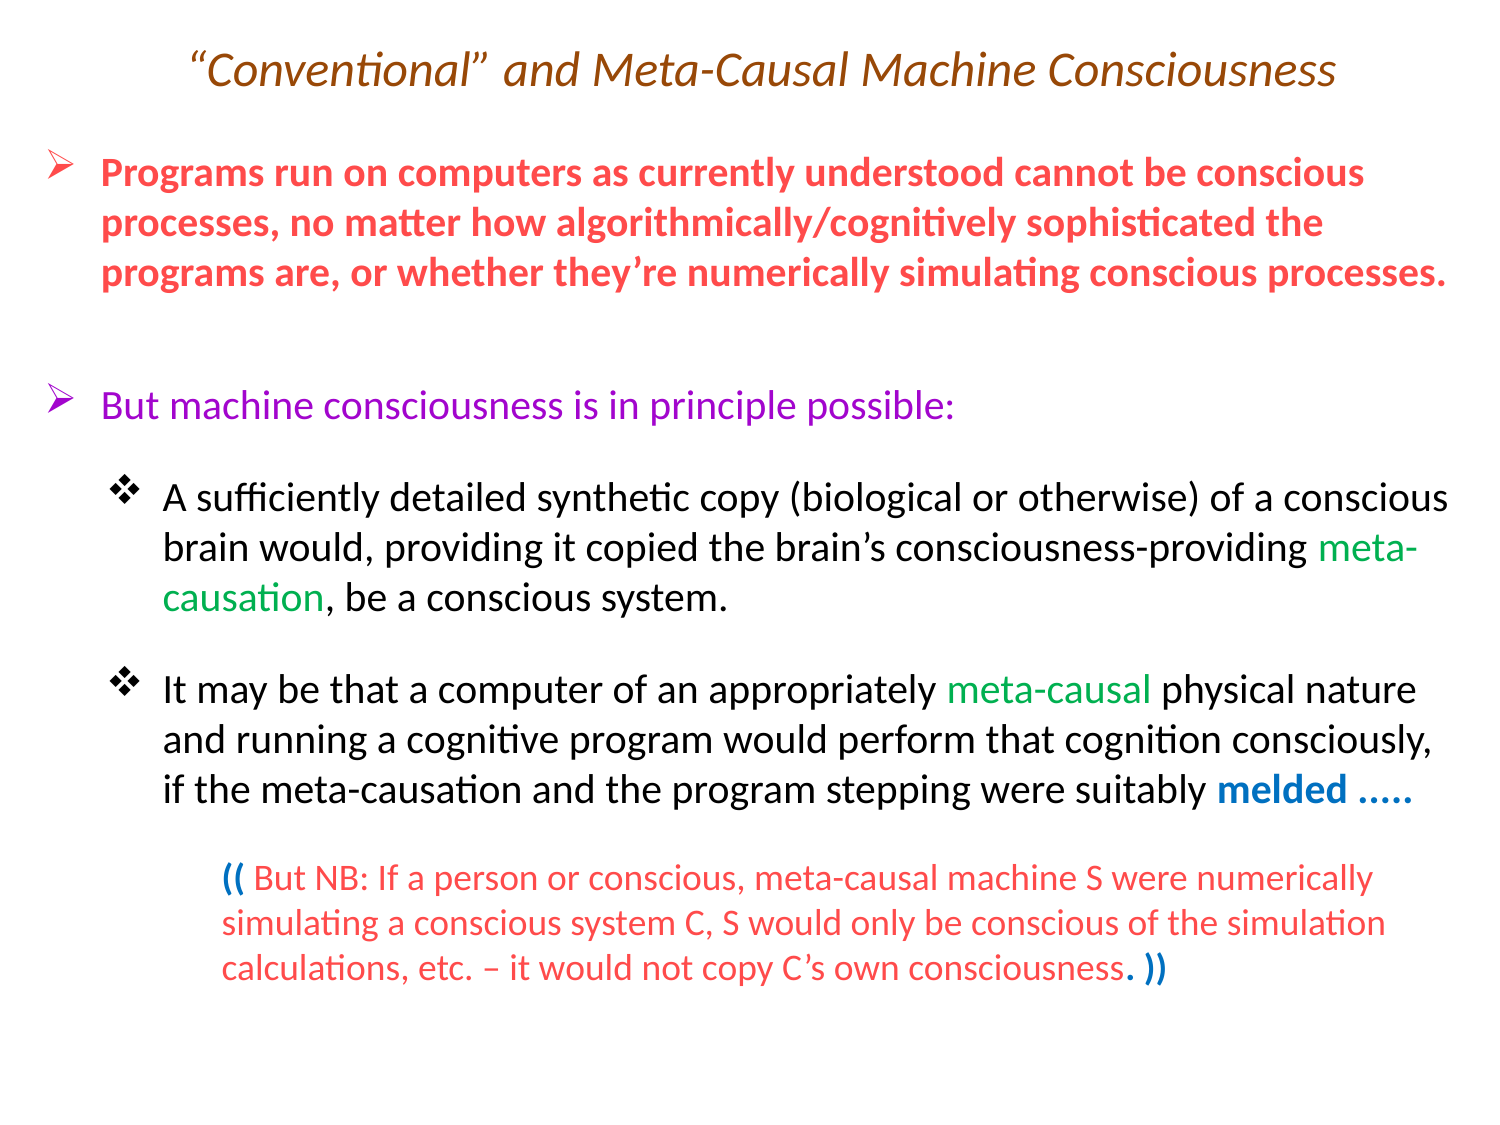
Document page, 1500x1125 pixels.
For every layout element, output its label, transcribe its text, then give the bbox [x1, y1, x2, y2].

title “Conventional” and Meta-Causal Machine Consciousness [53, 19, 1470, 114]
list Programs run on computers as currently understood cannot be conscious processes, no matter how algorithmically/cognitively sophisticated the programs are, or whether they’re numerically simulating conscious processes. But machine consciousness is in principle possible: A sufficiently detailed synthetic copy (biological or otherwise) of a conscious brain would, providing it copied the brain’s consciousness-providing meta-causation, be a conscious system. It may be that a computer of an appropriately meta-causal physical nature and running a cognitive program would perform that cognition consciously, if the meta-causation and the program stepping were suitably melded ..... (( But NB: If a person or conscious, meta-causal machine S were numerically simulating a conscious system C, S would only be conscious of the simulation calculations, etc. – it would not copy C’s own consciousness. )) [29, 137, 1470, 1071]
